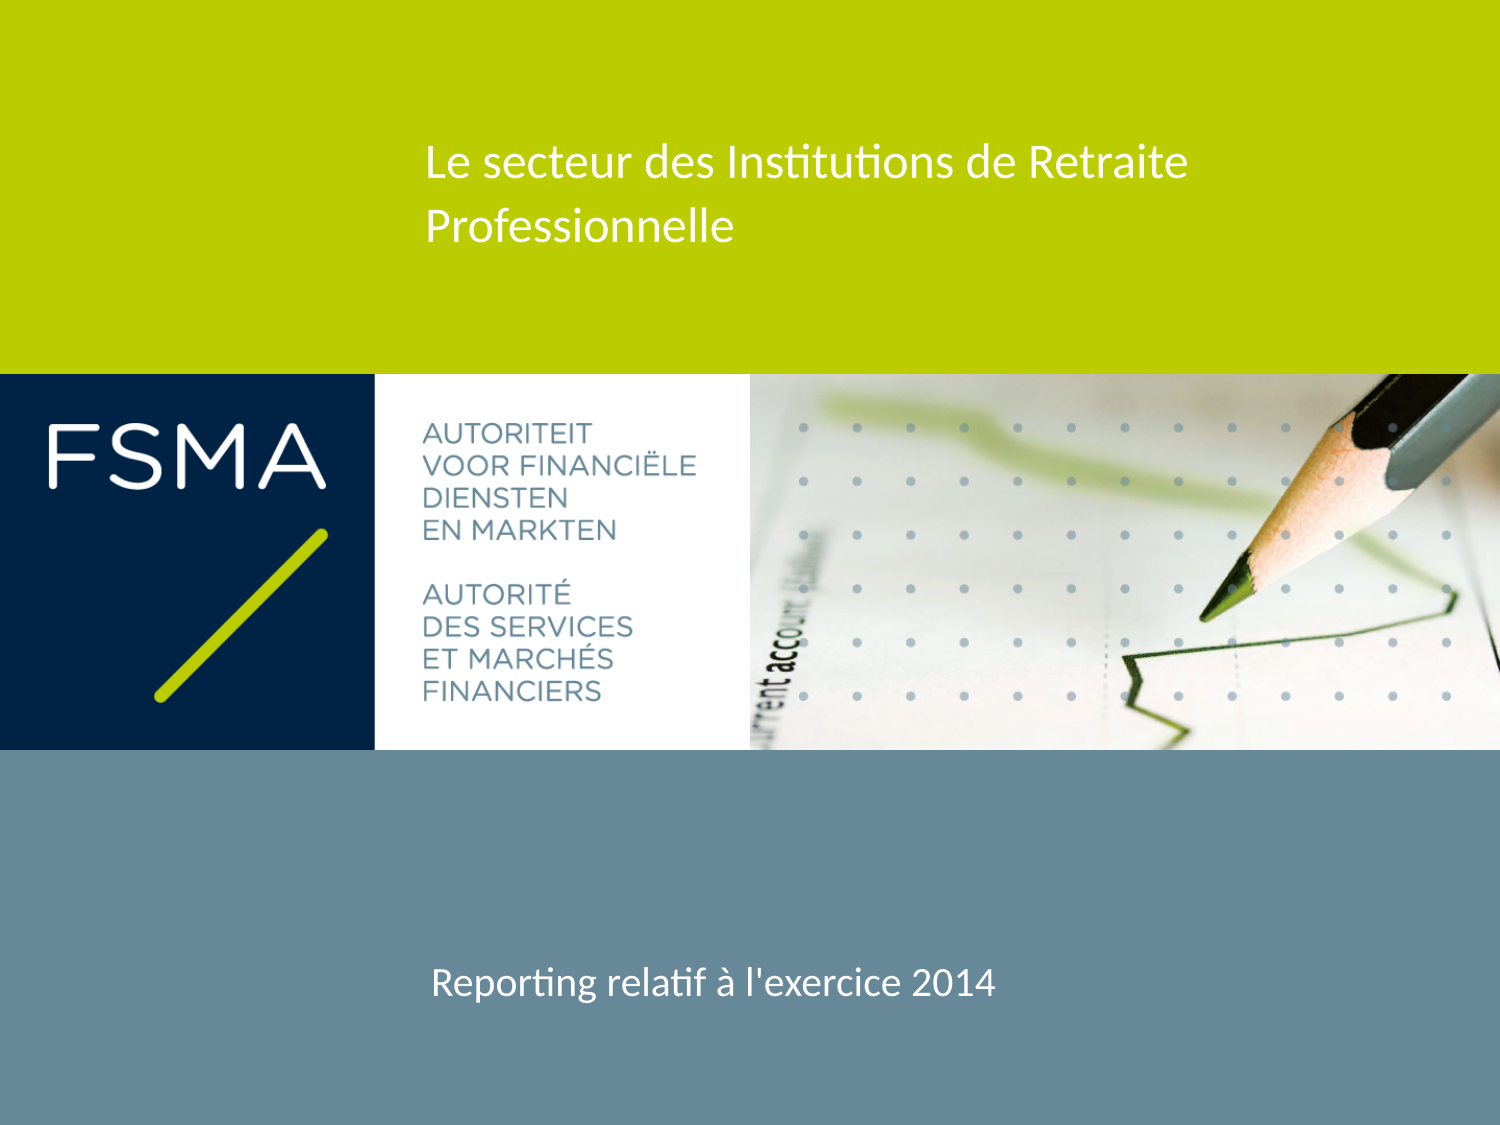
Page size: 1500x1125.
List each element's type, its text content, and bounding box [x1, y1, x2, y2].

list Reporting relatif à l'exercice 2014 [431, 940, 1436, 1044]
picture [0, 374, 1500, 750]
list Le secteur des Institutions de Retraite Professionnelle [425, 75, 1430, 253]
